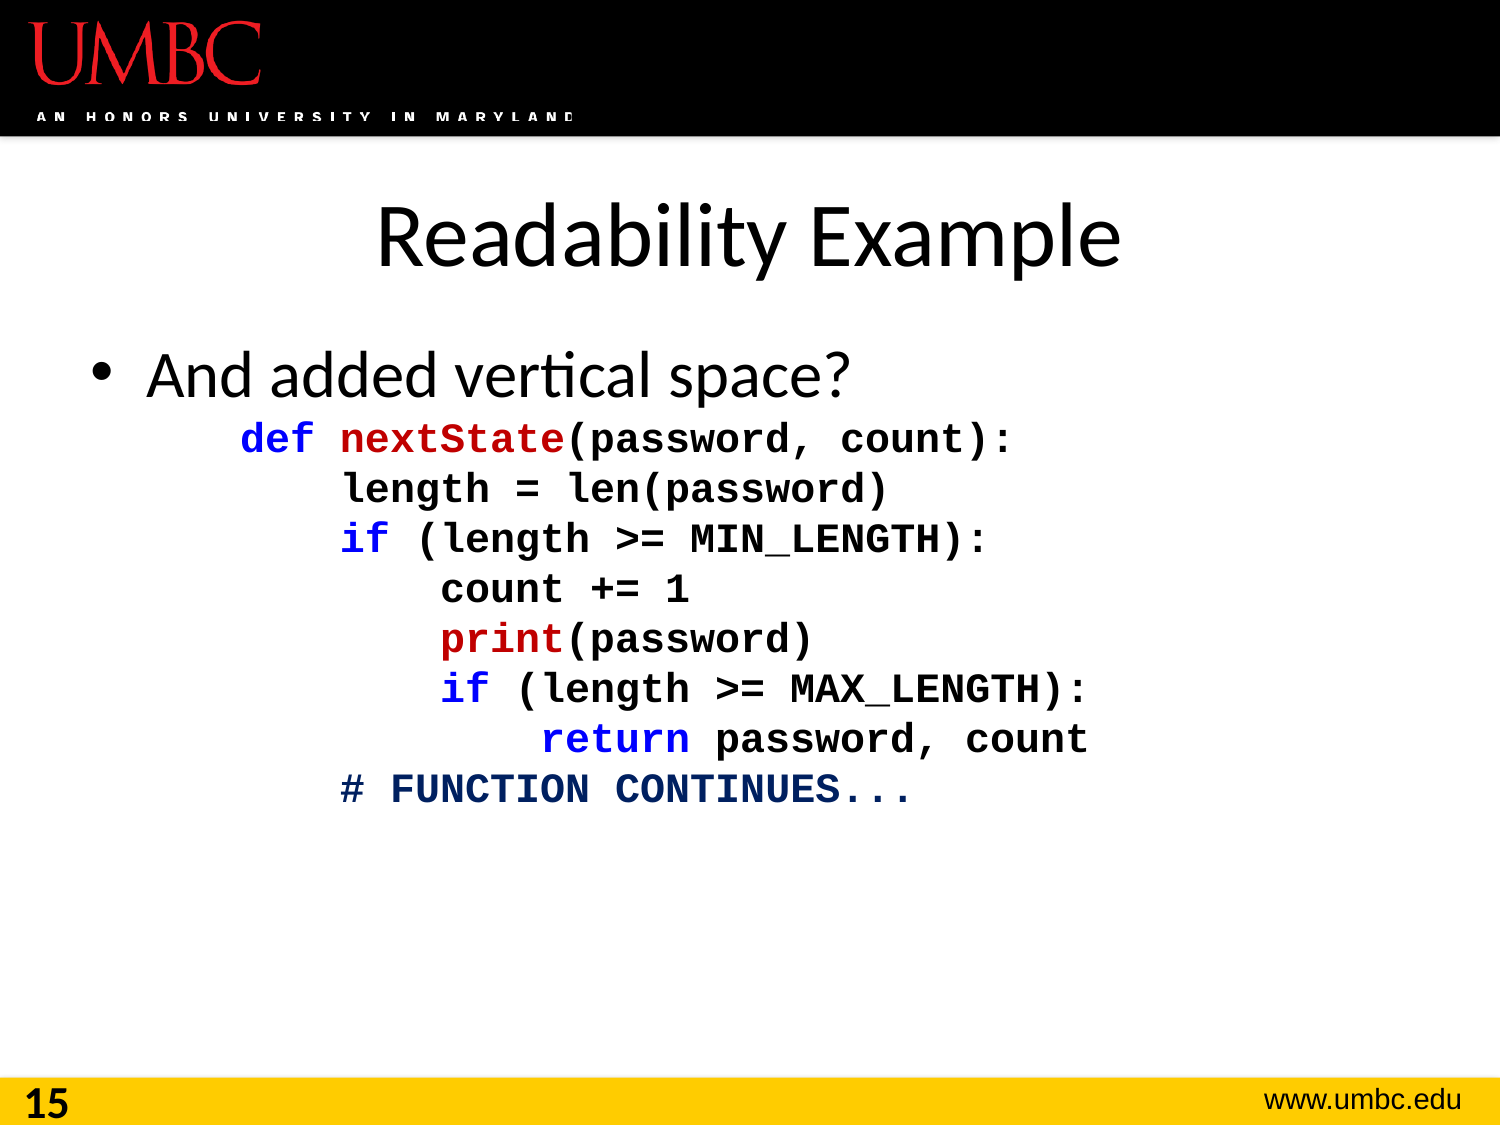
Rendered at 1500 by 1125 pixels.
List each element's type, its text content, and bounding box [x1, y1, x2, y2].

title Readability Example [75, 136, 1425, 323]
slide_number 15 [0, 1065, 94, 1125]
list And added vertical space? def nextState(password, count): length = len(password) if (length >= MIN_LENGTH): count += 1 print(password) if (length >= MAX_LENGTH): return password, count # FUNCTION CONTINUES... [75, 323, 1500, 1005]
